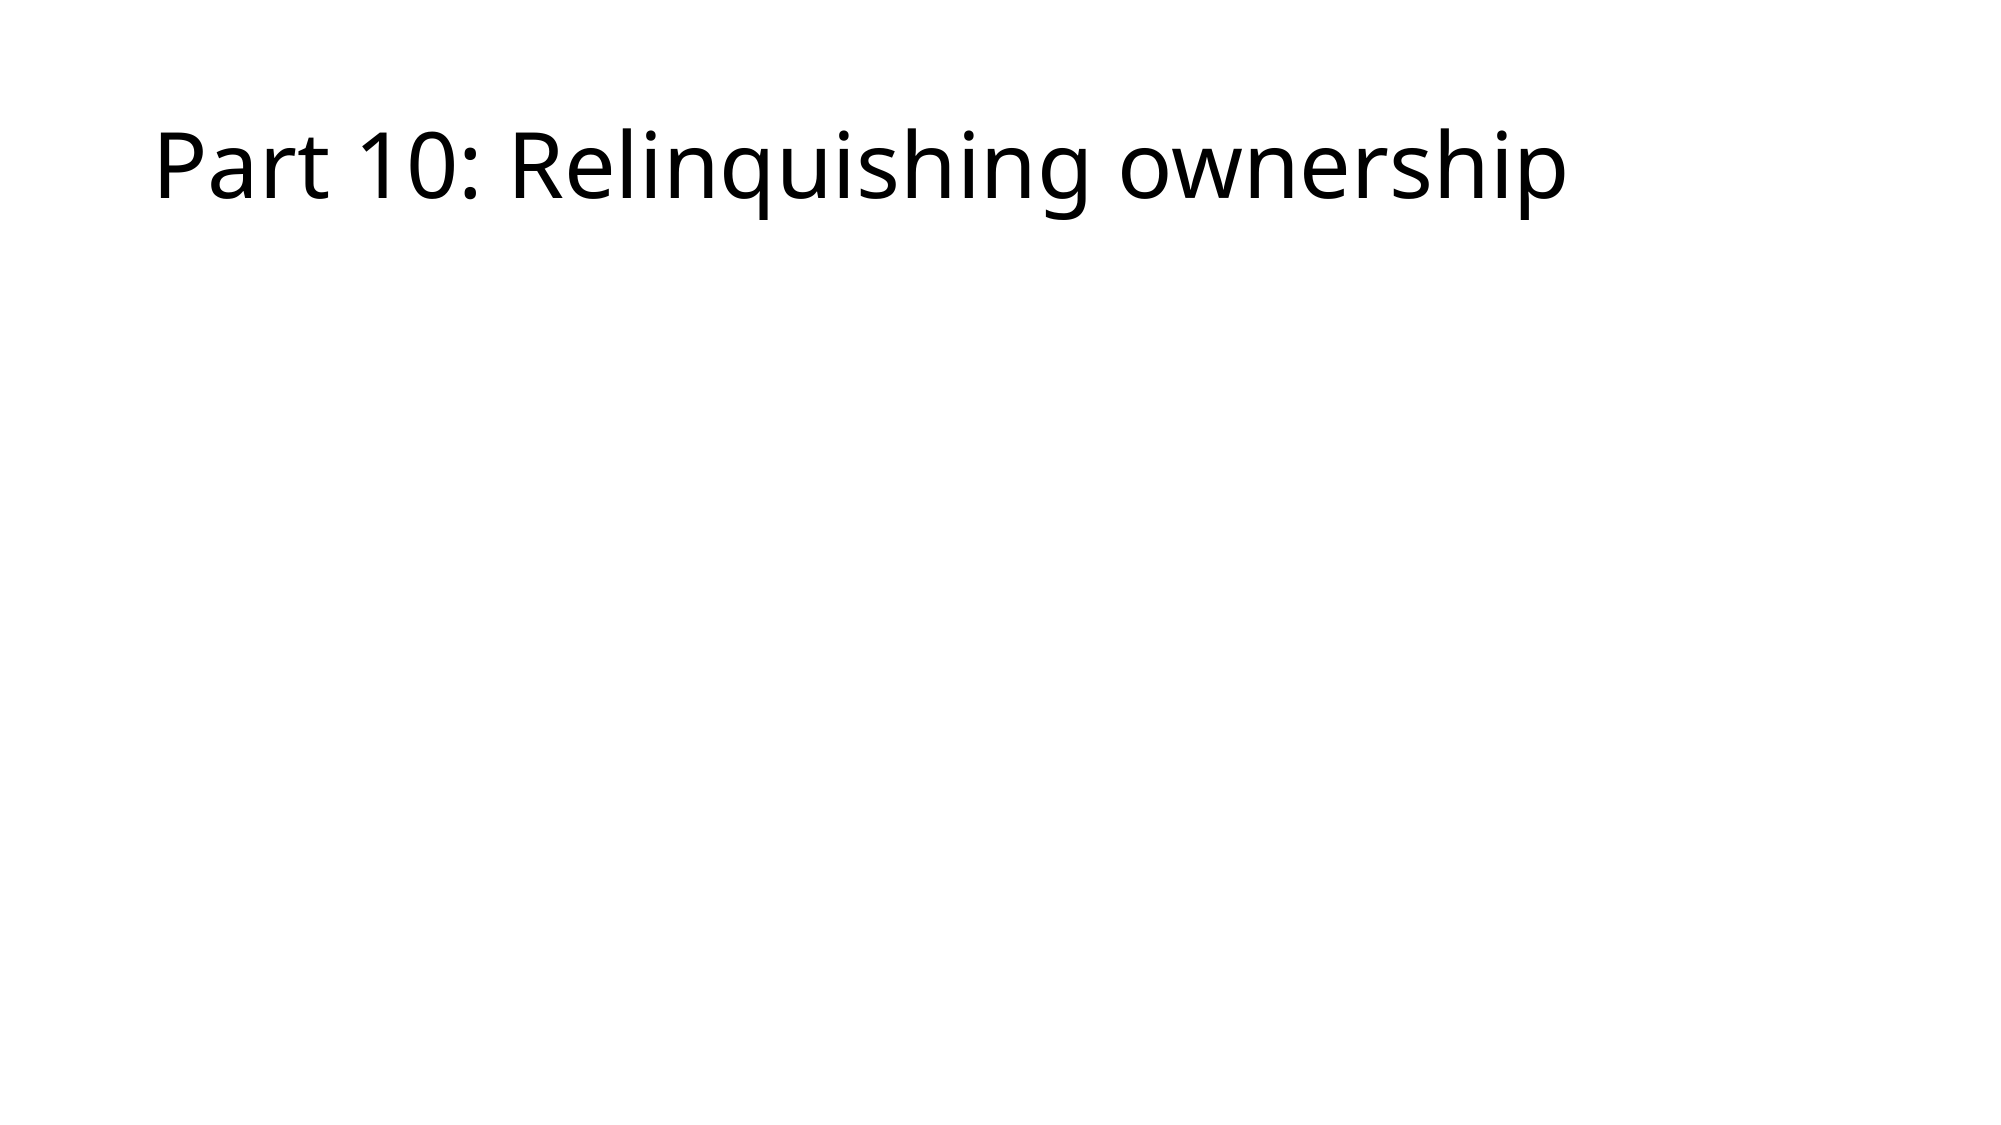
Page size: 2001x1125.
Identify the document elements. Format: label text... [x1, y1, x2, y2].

title Part 10: Relinquishing ownership [137, 59, 1863, 278]
